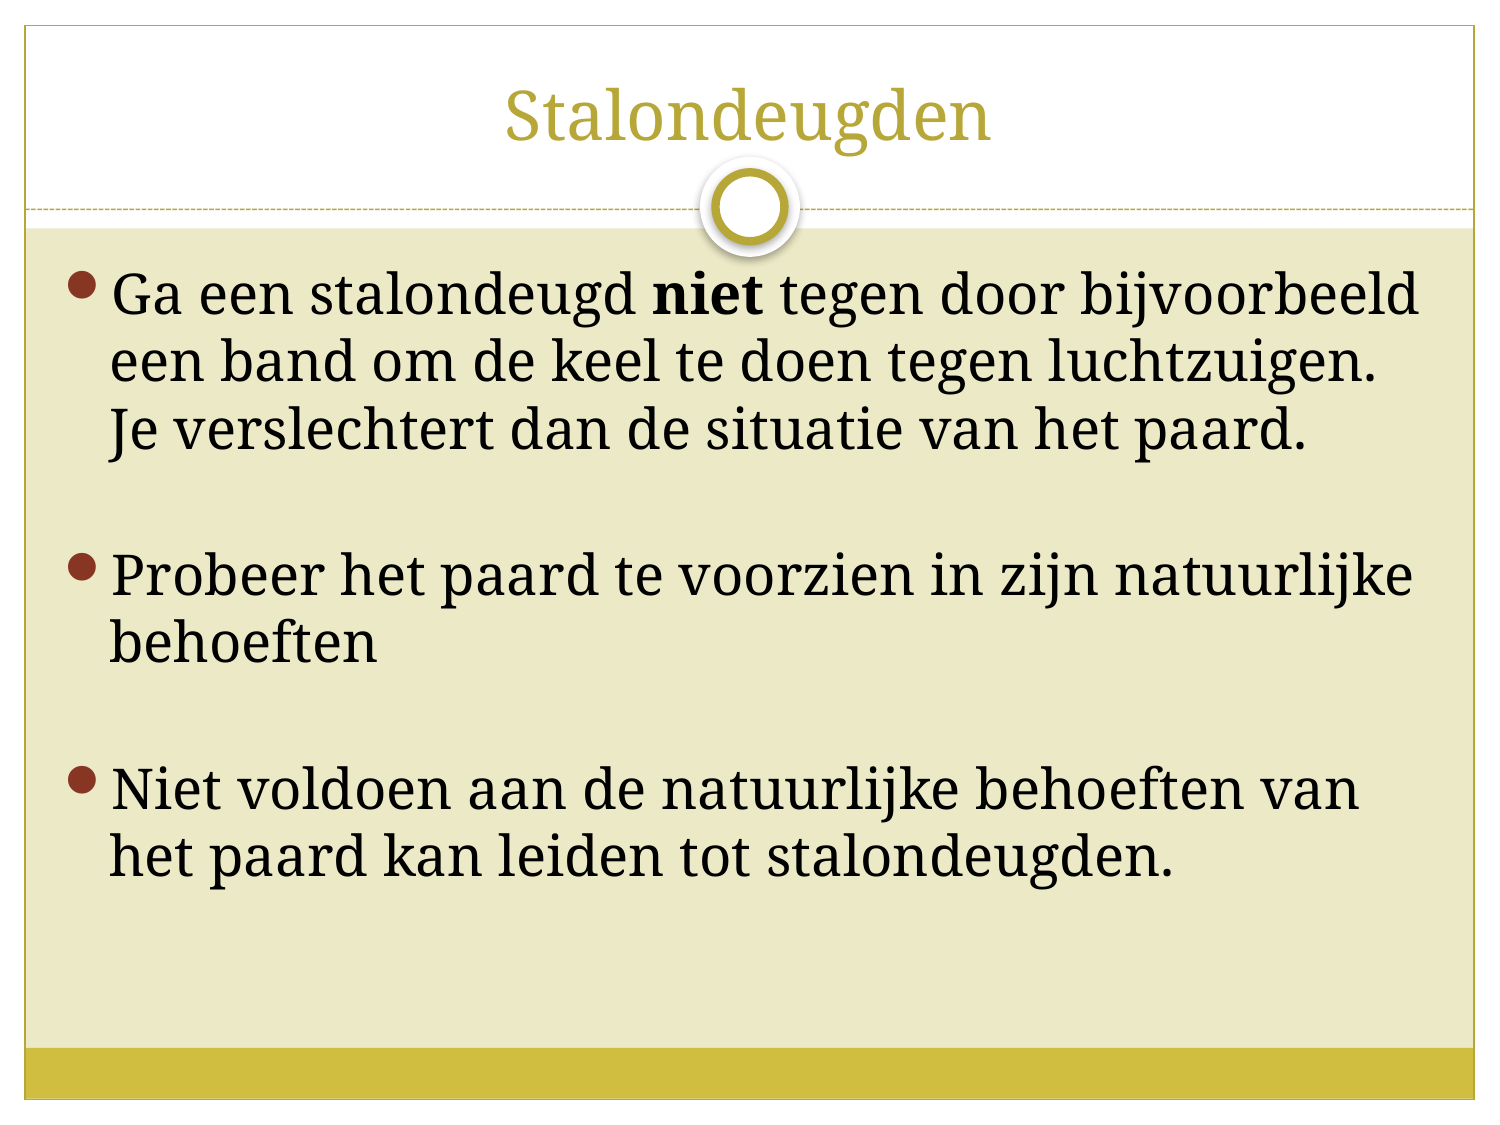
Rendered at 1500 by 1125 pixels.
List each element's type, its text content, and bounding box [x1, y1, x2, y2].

title Stalondeugden [49, 37, 1450, 162]
list Ga een stalondeugd niet tegen door bijvoorbeeld een band om de keel te doen tegen luchtzuigen. Je verslechtert dan de situatie van het paard. Probeer het paard te voorzien in zijn natuurlijke behoeften Niet voldoen aan de natuurlijke behoeften van het paard kan leiden tot stalondeugden. [49, 250, 1445, 1001]
